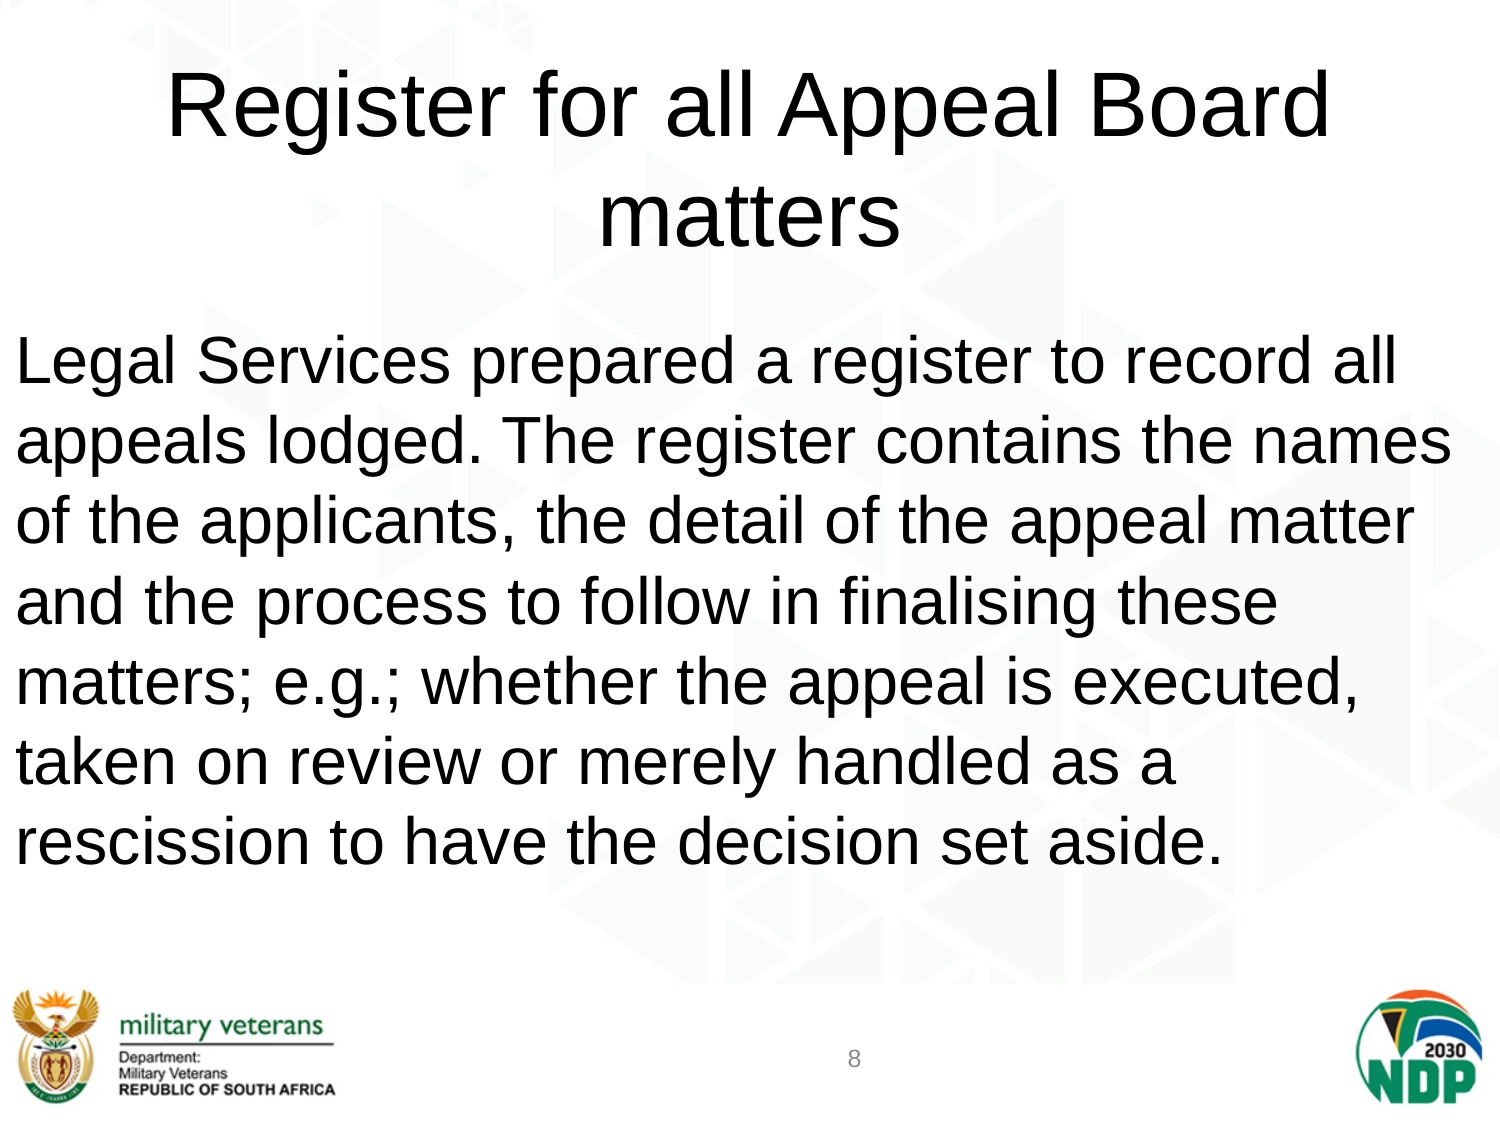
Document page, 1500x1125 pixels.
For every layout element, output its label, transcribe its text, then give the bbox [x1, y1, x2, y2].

slide_number 8 [725, 1027, 984, 1088]
title Register for all Appeal Board matters [0, 0, 1500, 309]
list Legal Services prepared a register to record all appeals lodged. The register contains the names of the applicants, the detail of the appeal matter and the process to follow in finalising these matters; e.g.; whether the appeal is executed, taken on review or merely handled as a rescission to have the decision set aside. [0, 309, 1500, 1125]
